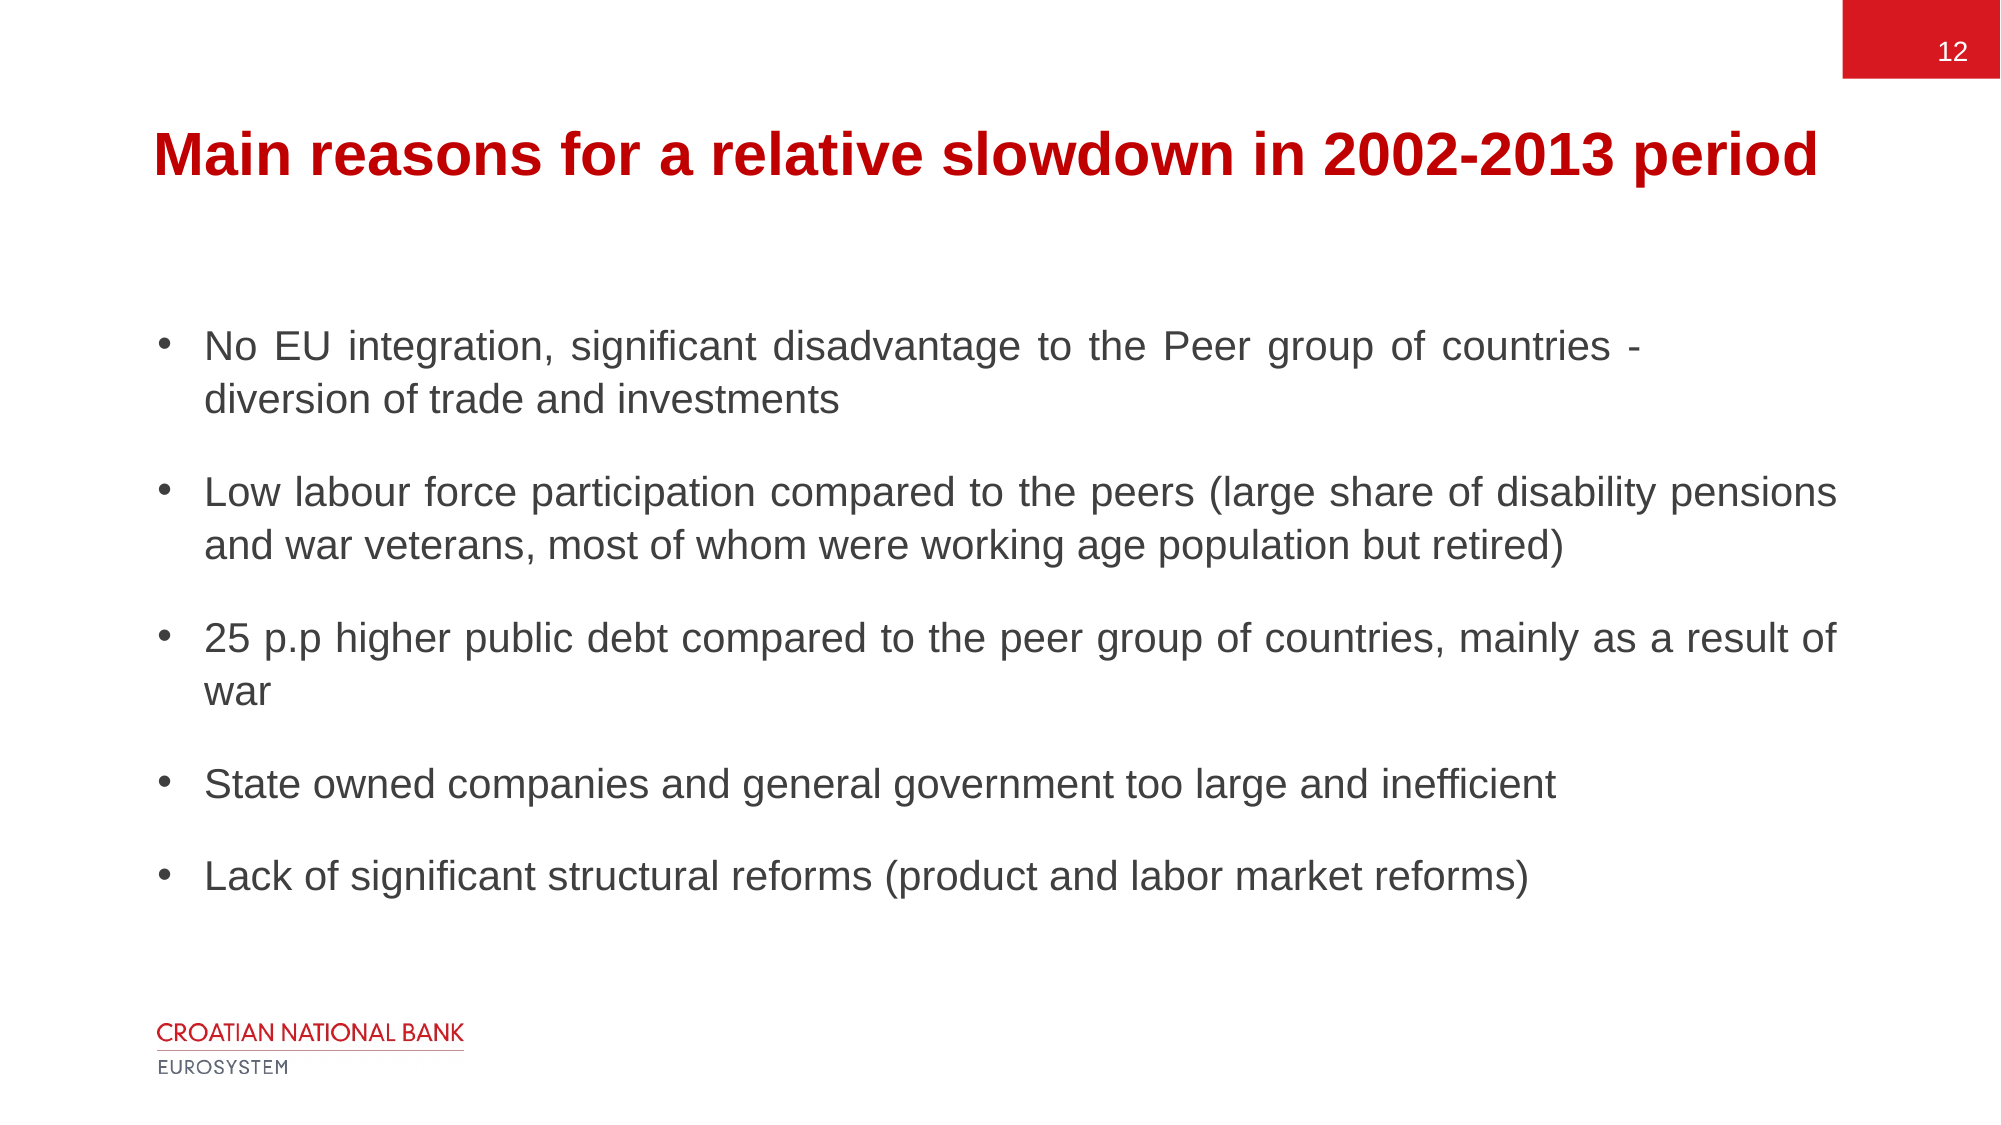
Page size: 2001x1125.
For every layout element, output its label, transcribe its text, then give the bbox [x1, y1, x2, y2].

list No EU integration, significant disadvantage to the Peer group of countries - diversion of trade and investments Low labour force participation compared to the peers (large share of disability pensions and war veterans, most of whom were working age population but retired) 25 p.p higher public debt compared to the peer group of countries, mainly as a result of war State owned companies and general government too large and inefficient Lack of significant structural reforms (product and labor market reforms) [157, 314, 1838, 993]
slide_number 12 [1842, 0, 1969, 79]
title Main reasons for a relative slowdown in 2002-2013 period [153, 118, 1838, 190]
picture [157, 1023, 464, 1074]
